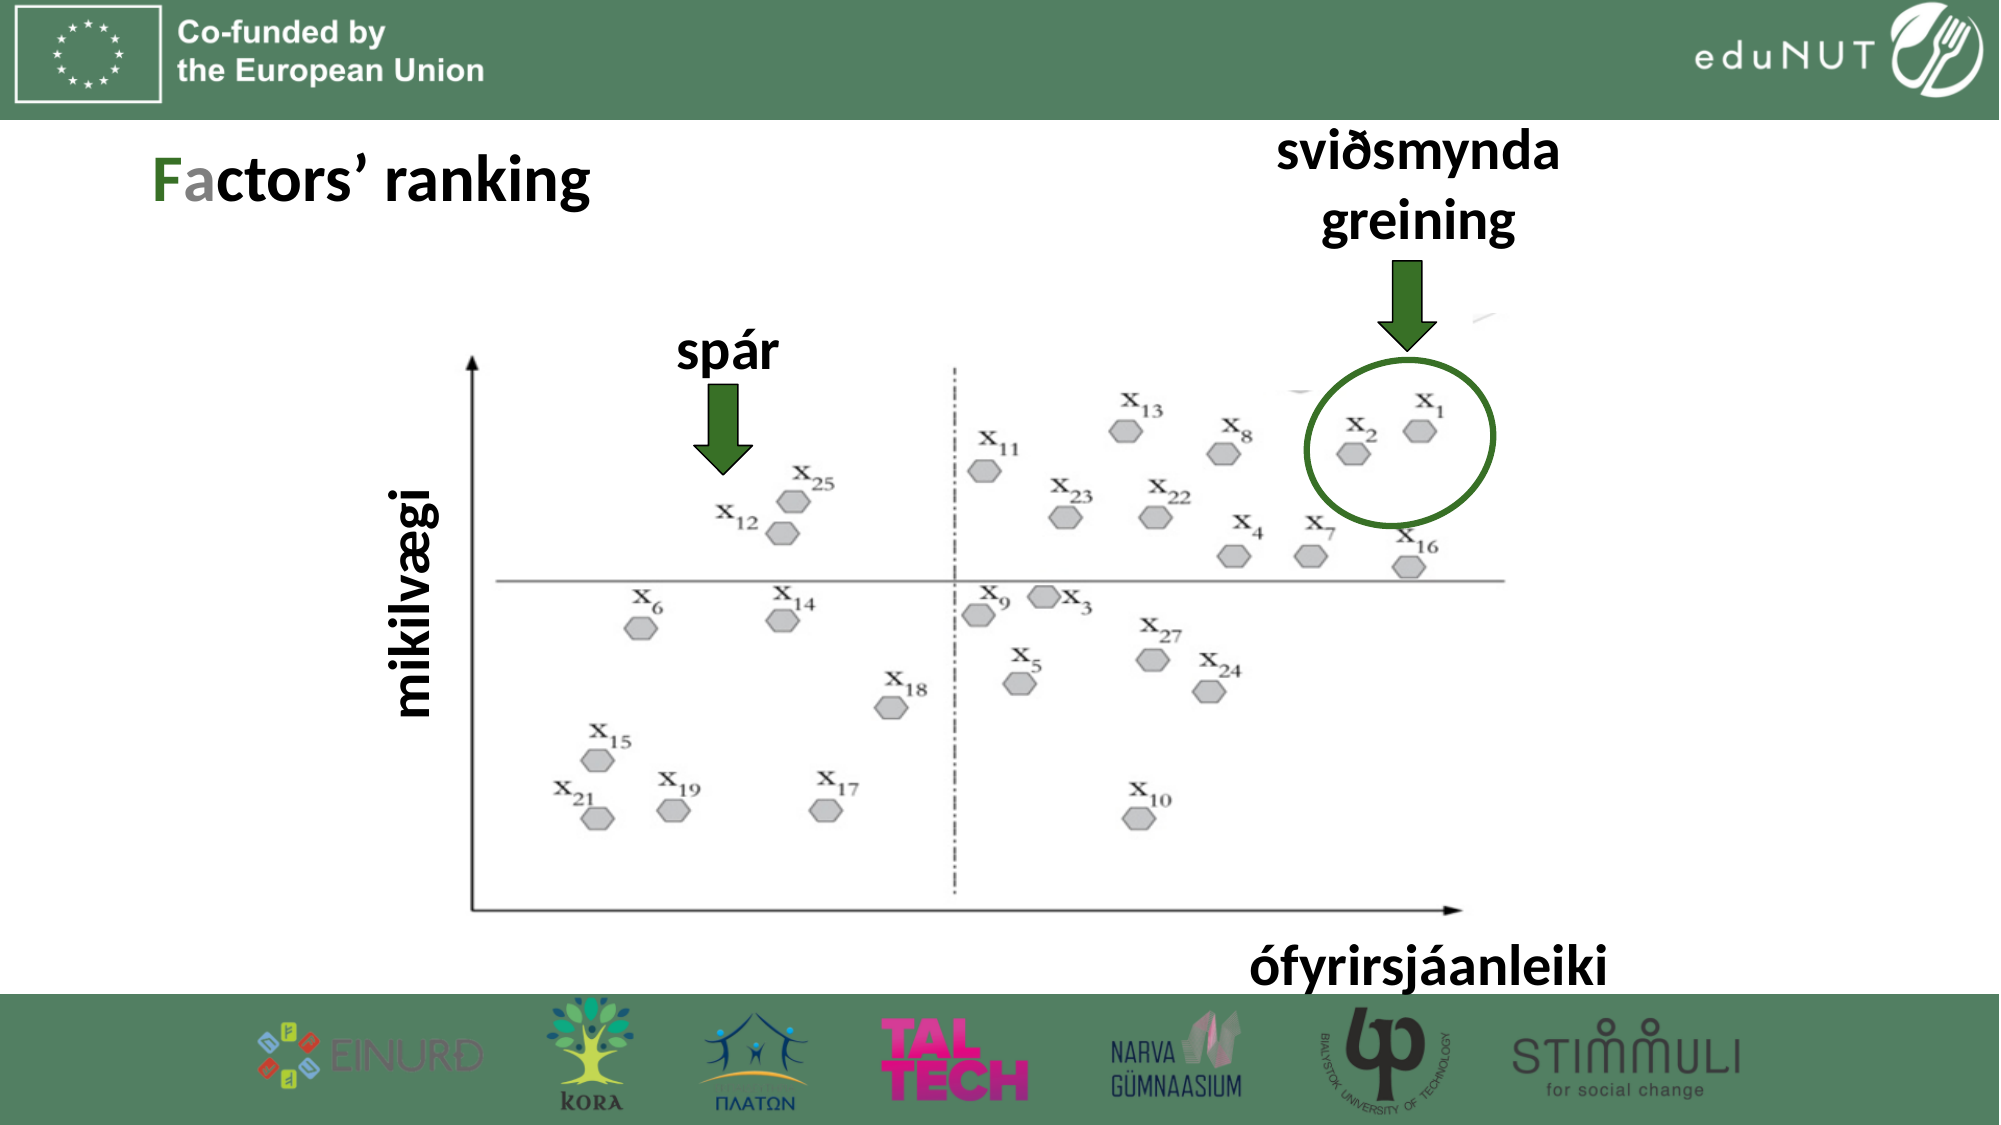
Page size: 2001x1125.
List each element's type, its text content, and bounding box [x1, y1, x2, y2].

picture [0, 0, 1999, 120]
text_box [1392, 260, 1422, 311]
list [447, 313, 1553, 920]
picture [0, 994, 1999, 1125]
text_box mikilvægi [363, 313, 445, 736]
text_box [457, 303, 1000, 475]
text_box sviðsmynda greining [1216, 103, 1621, 216]
text_box ófyrirsjáanleiki [1234, 919, 1779, 1021]
title Factors’ ranking [137, 101, 1862, 258]
